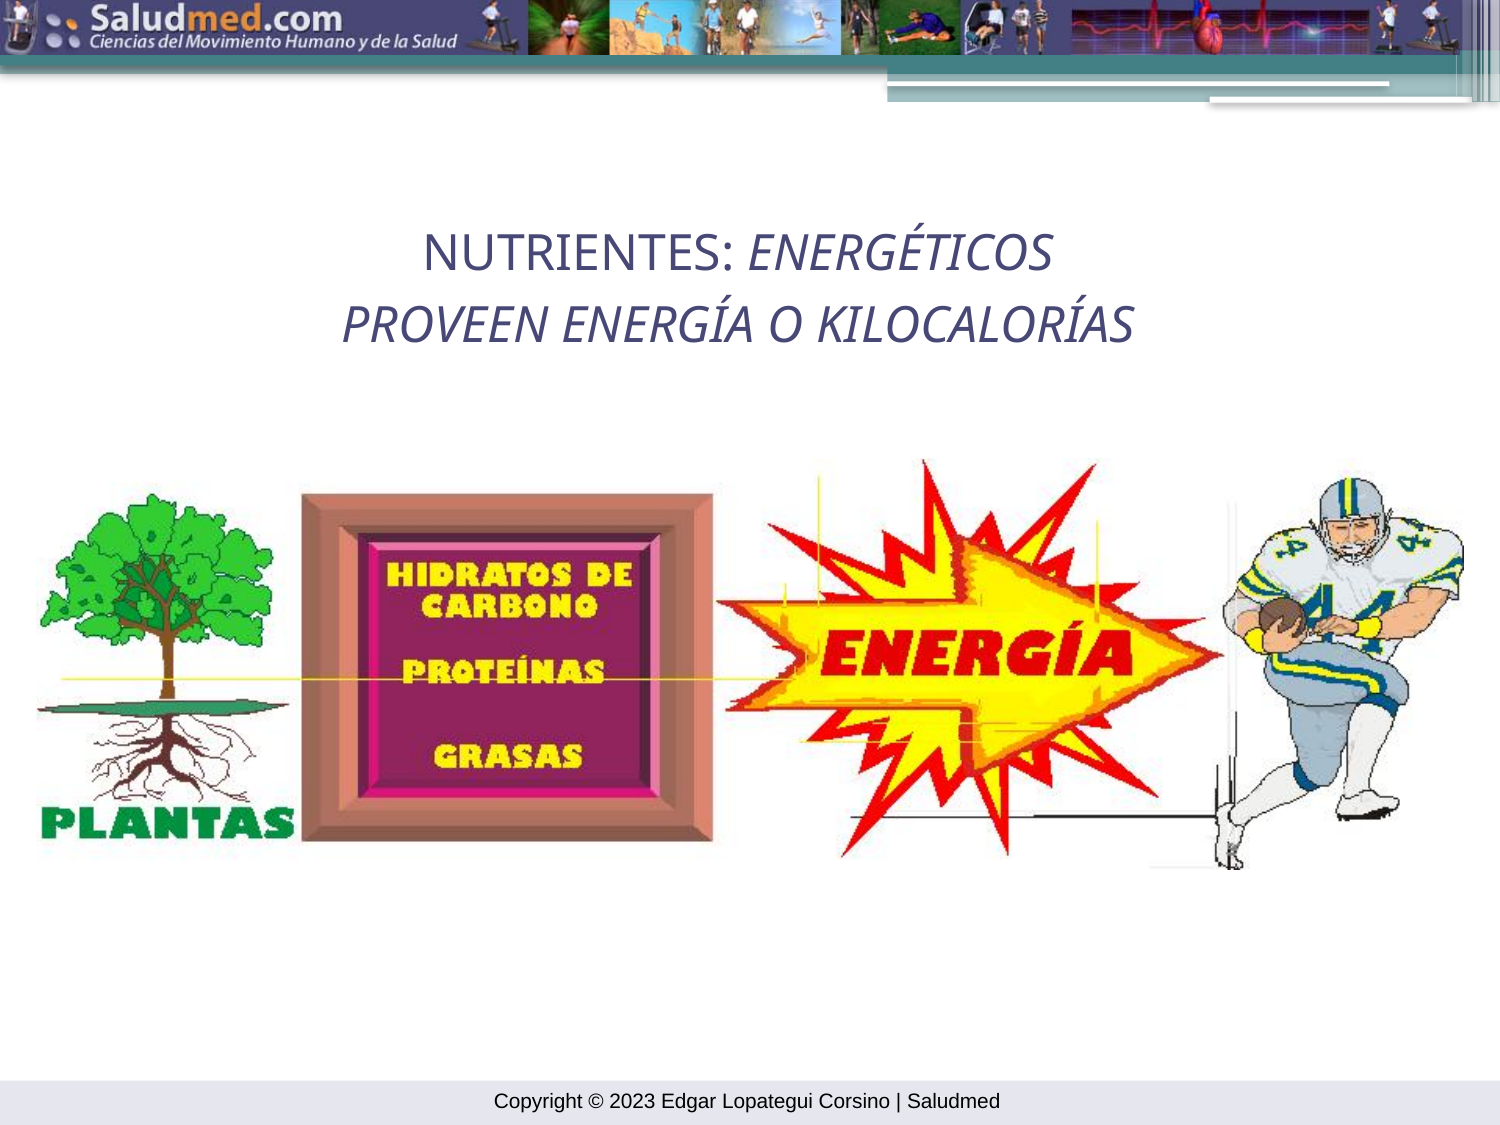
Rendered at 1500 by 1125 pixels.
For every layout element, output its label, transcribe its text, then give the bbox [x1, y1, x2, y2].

text_box NUTRIENTES: ENERGÉTICOS PROVEEN ENERGÍA O KILOCALORÍAS [41, 215, 1436, 345]
picture [36, 458, 1464, 870]
picture [0, 0, 1460, 55]
